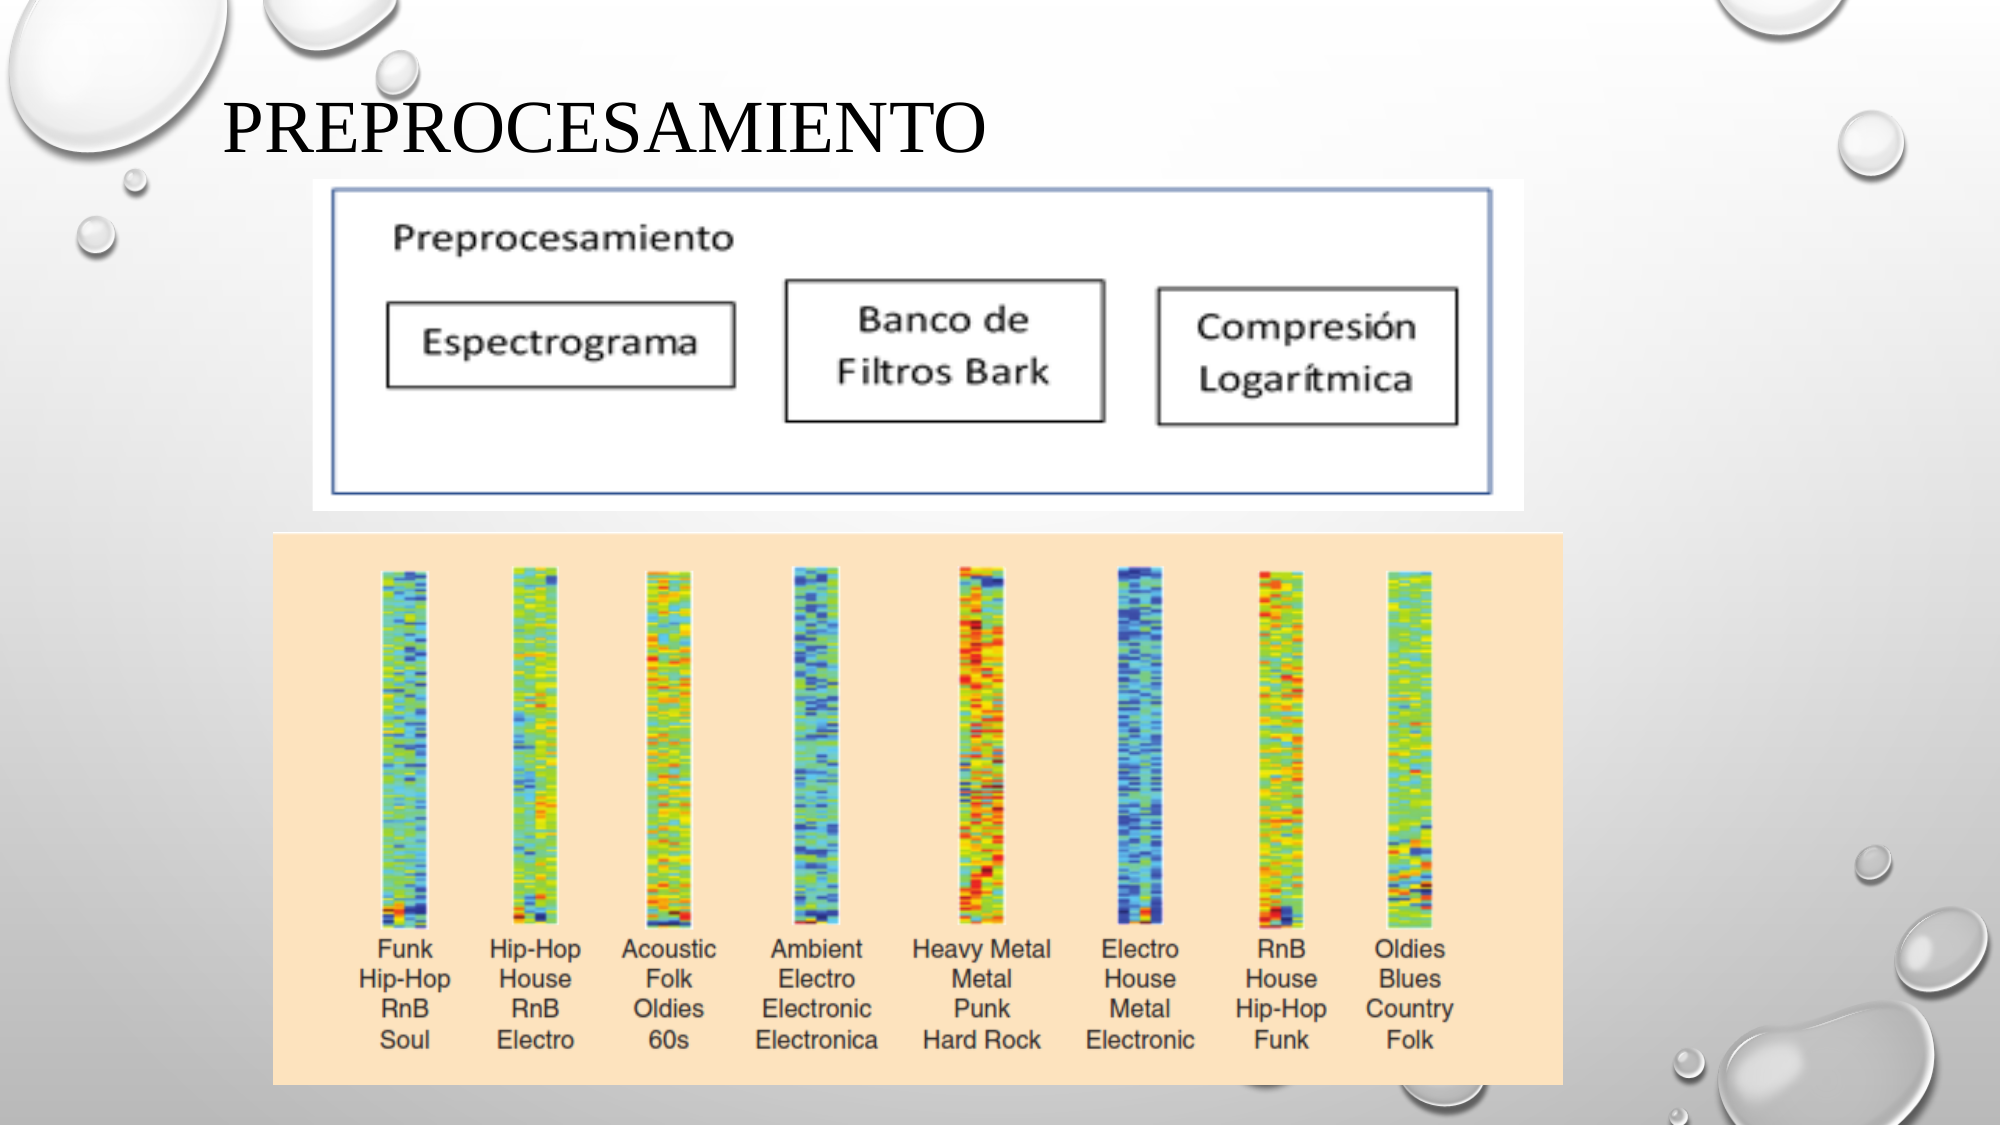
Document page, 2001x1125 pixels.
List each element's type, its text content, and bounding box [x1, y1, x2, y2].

picture [0, 0, 2000, 1125]
text_box PREPROCESAMIENTO [177, 0, 1034, 260]
